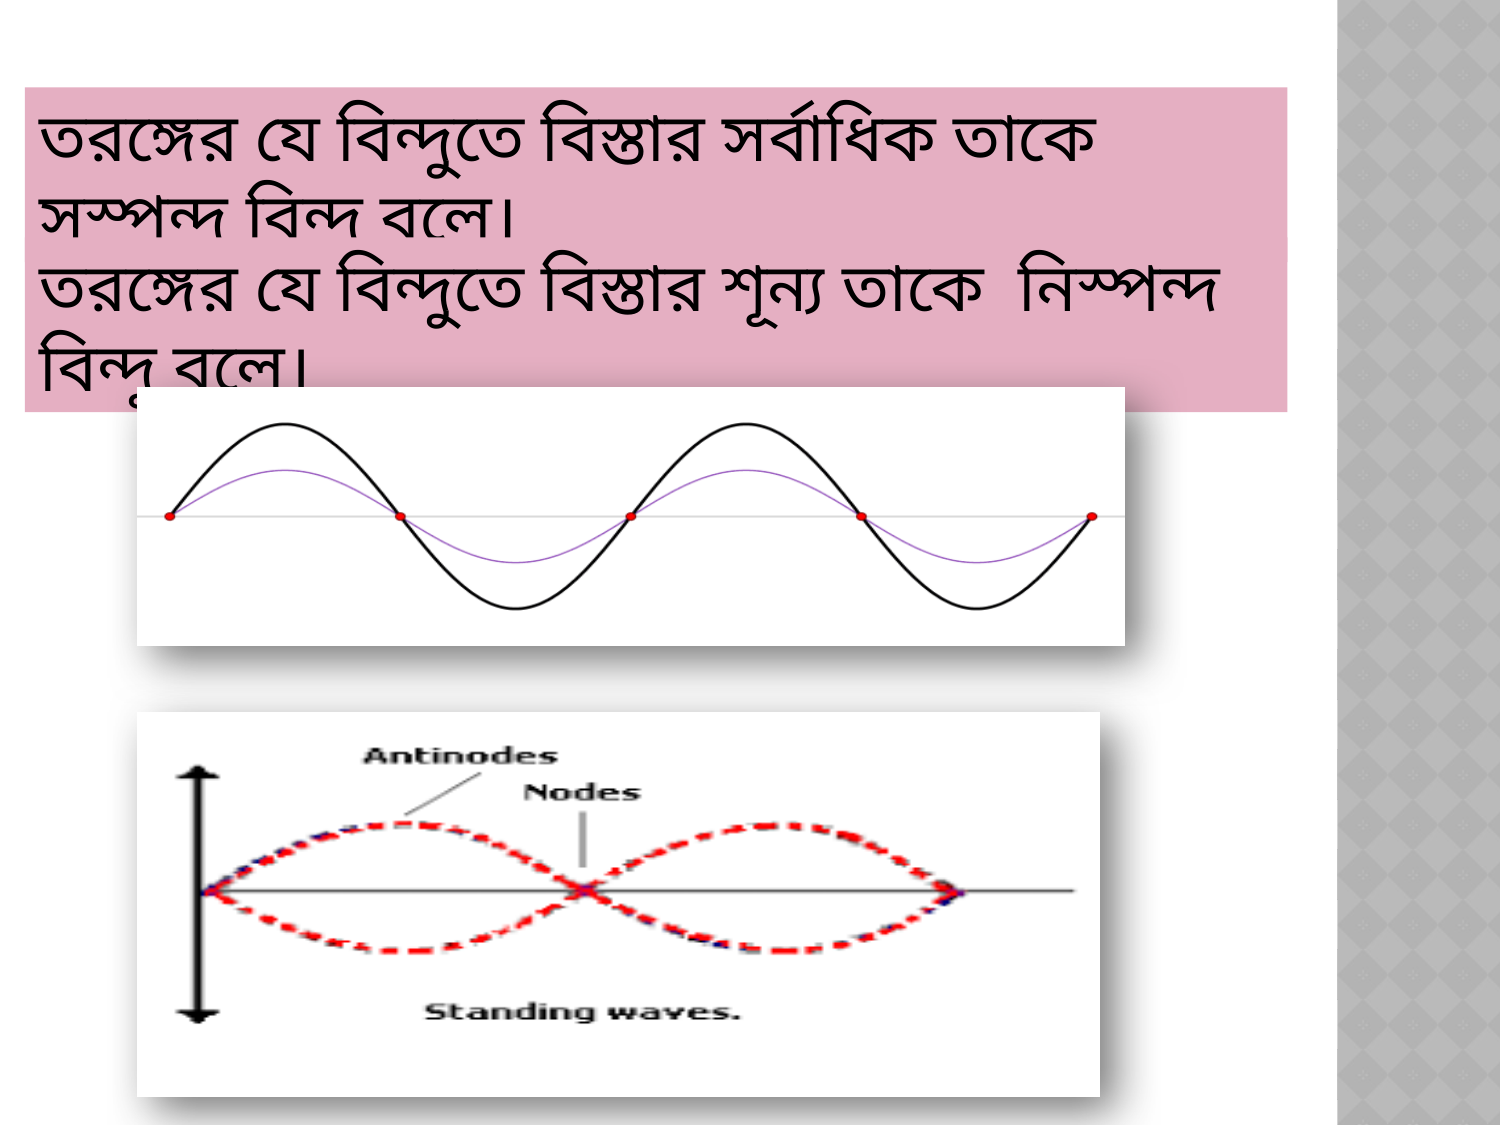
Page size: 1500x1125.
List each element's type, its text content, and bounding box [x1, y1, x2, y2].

text_box তরঙ্গের যে বিন্দুতে বিস্তার সর্বাধিক তাকে সুস্পন্দ বিন্দু বলে। [24, 87, 1288, 237]
text_box [74, 74, 1413, 252]
text_box তরঙ্গের যে বিন্দুতে বিস্তার শূন্য তাকে নিস্পন্দ বিন্দু বলে। [24, 237, 1288, 413]
picture [136, 387, 1126, 646]
picture [136, 712, 1101, 1098]
